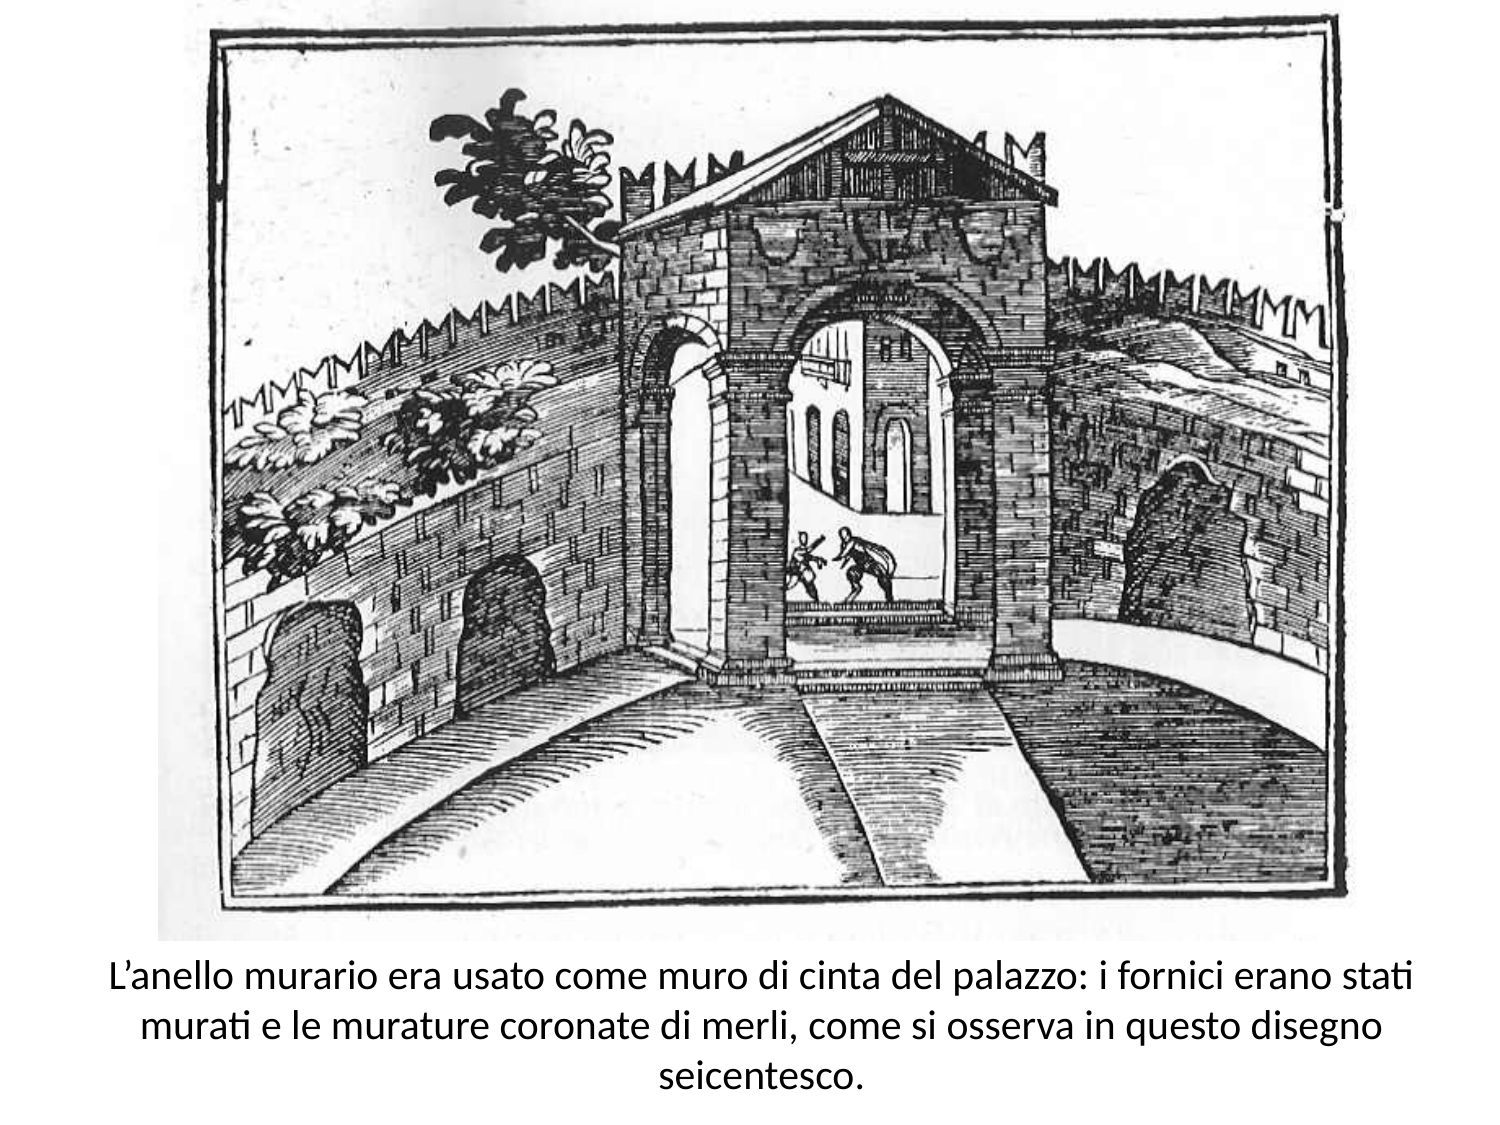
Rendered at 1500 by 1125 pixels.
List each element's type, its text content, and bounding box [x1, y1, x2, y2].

picture [158, 0, 1412, 941]
text_box L’anello murario era usato come muro di cinta del palazzo: i fornici erano stati murati e le murature coronate di merli, come si osserva in questo disegno seicentesco. [41, 940, 1483, 1125]
